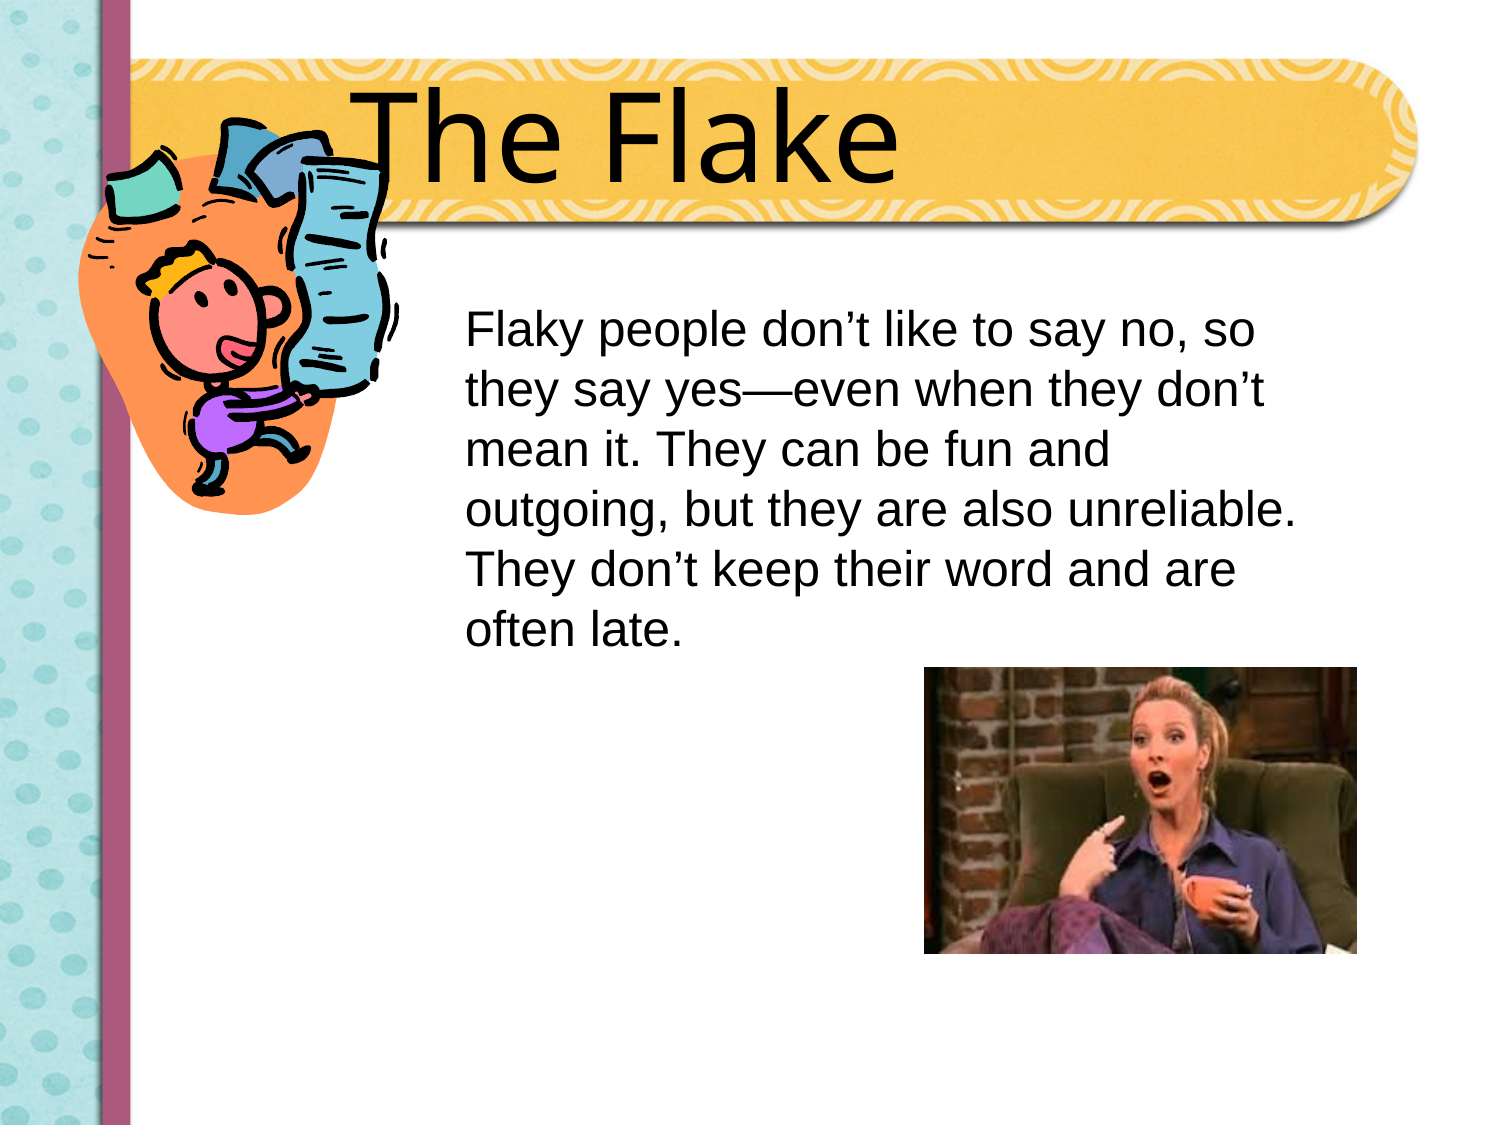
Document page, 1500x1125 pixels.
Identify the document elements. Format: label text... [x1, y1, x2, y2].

text_box The Flake [334, 49, 919, 215]
picture [0, 0, 1500, 1125]
text_box Flaky people don’t like to say no, so they say yes—even when they don’t mean it. They can be fun and outgoing, but they are also unreliable. They don’t keep their word and are often late. [449, 288, 1338, 664]
